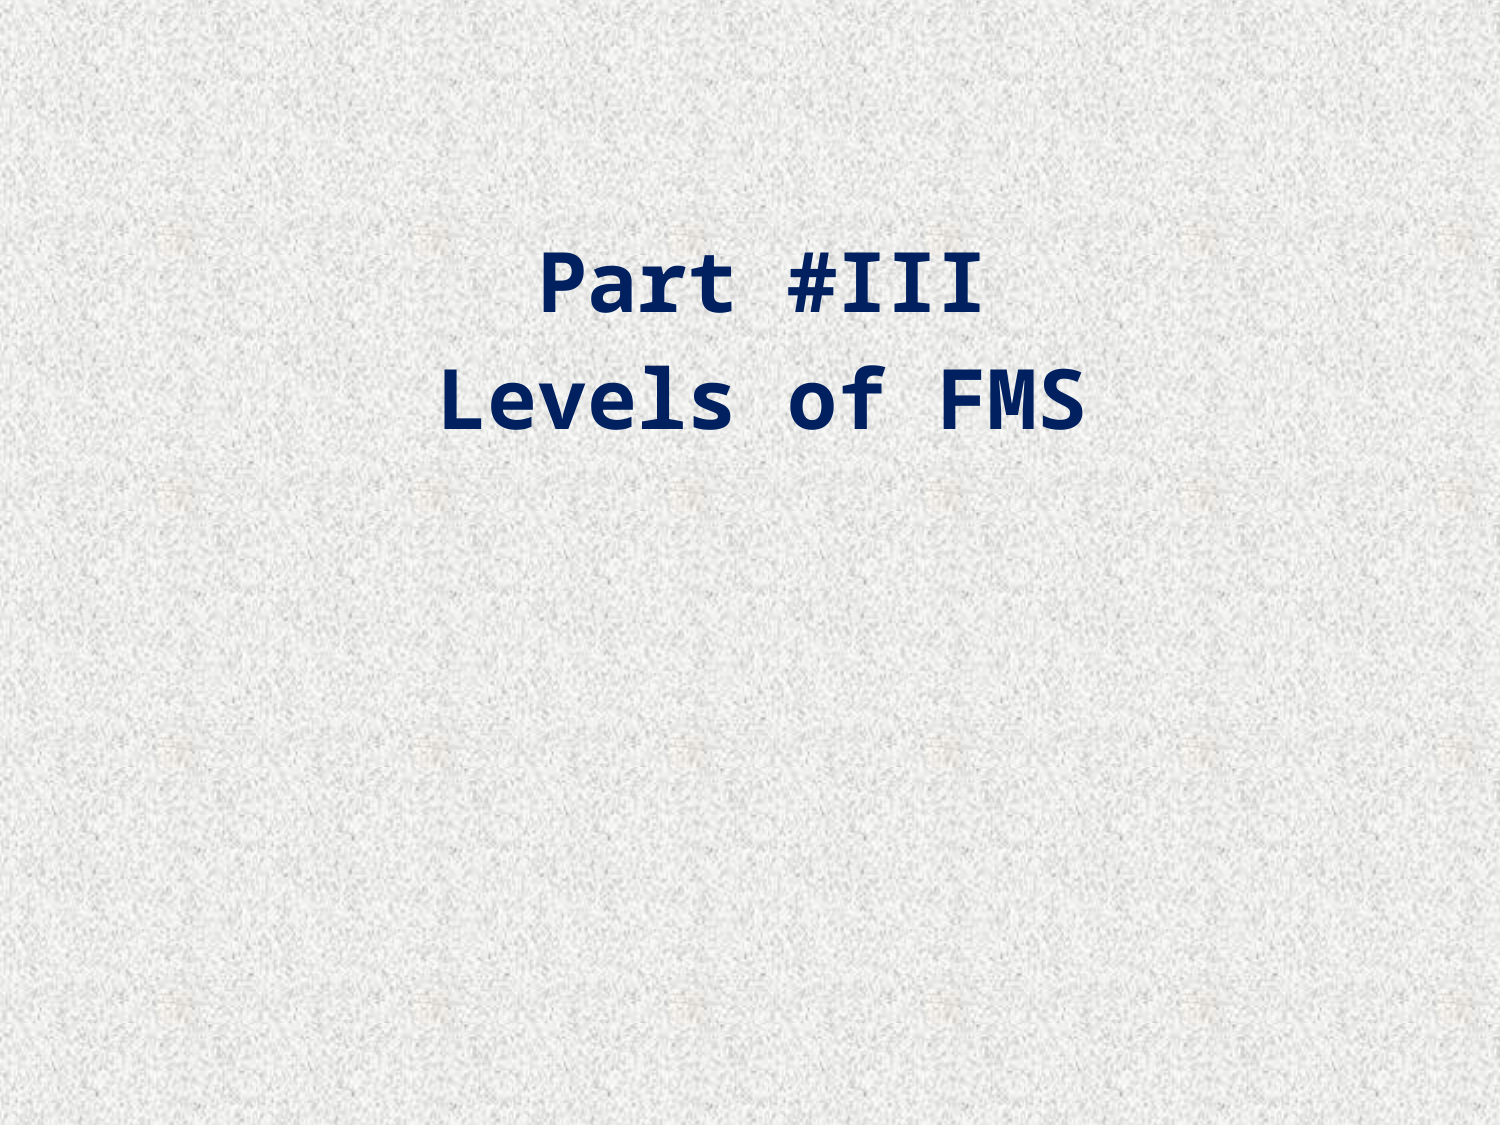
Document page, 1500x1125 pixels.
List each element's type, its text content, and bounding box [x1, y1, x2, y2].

picture [0, 0, 1500, 1125]
list Part #III Levels of FMS [87, 125, 1438, 868]
